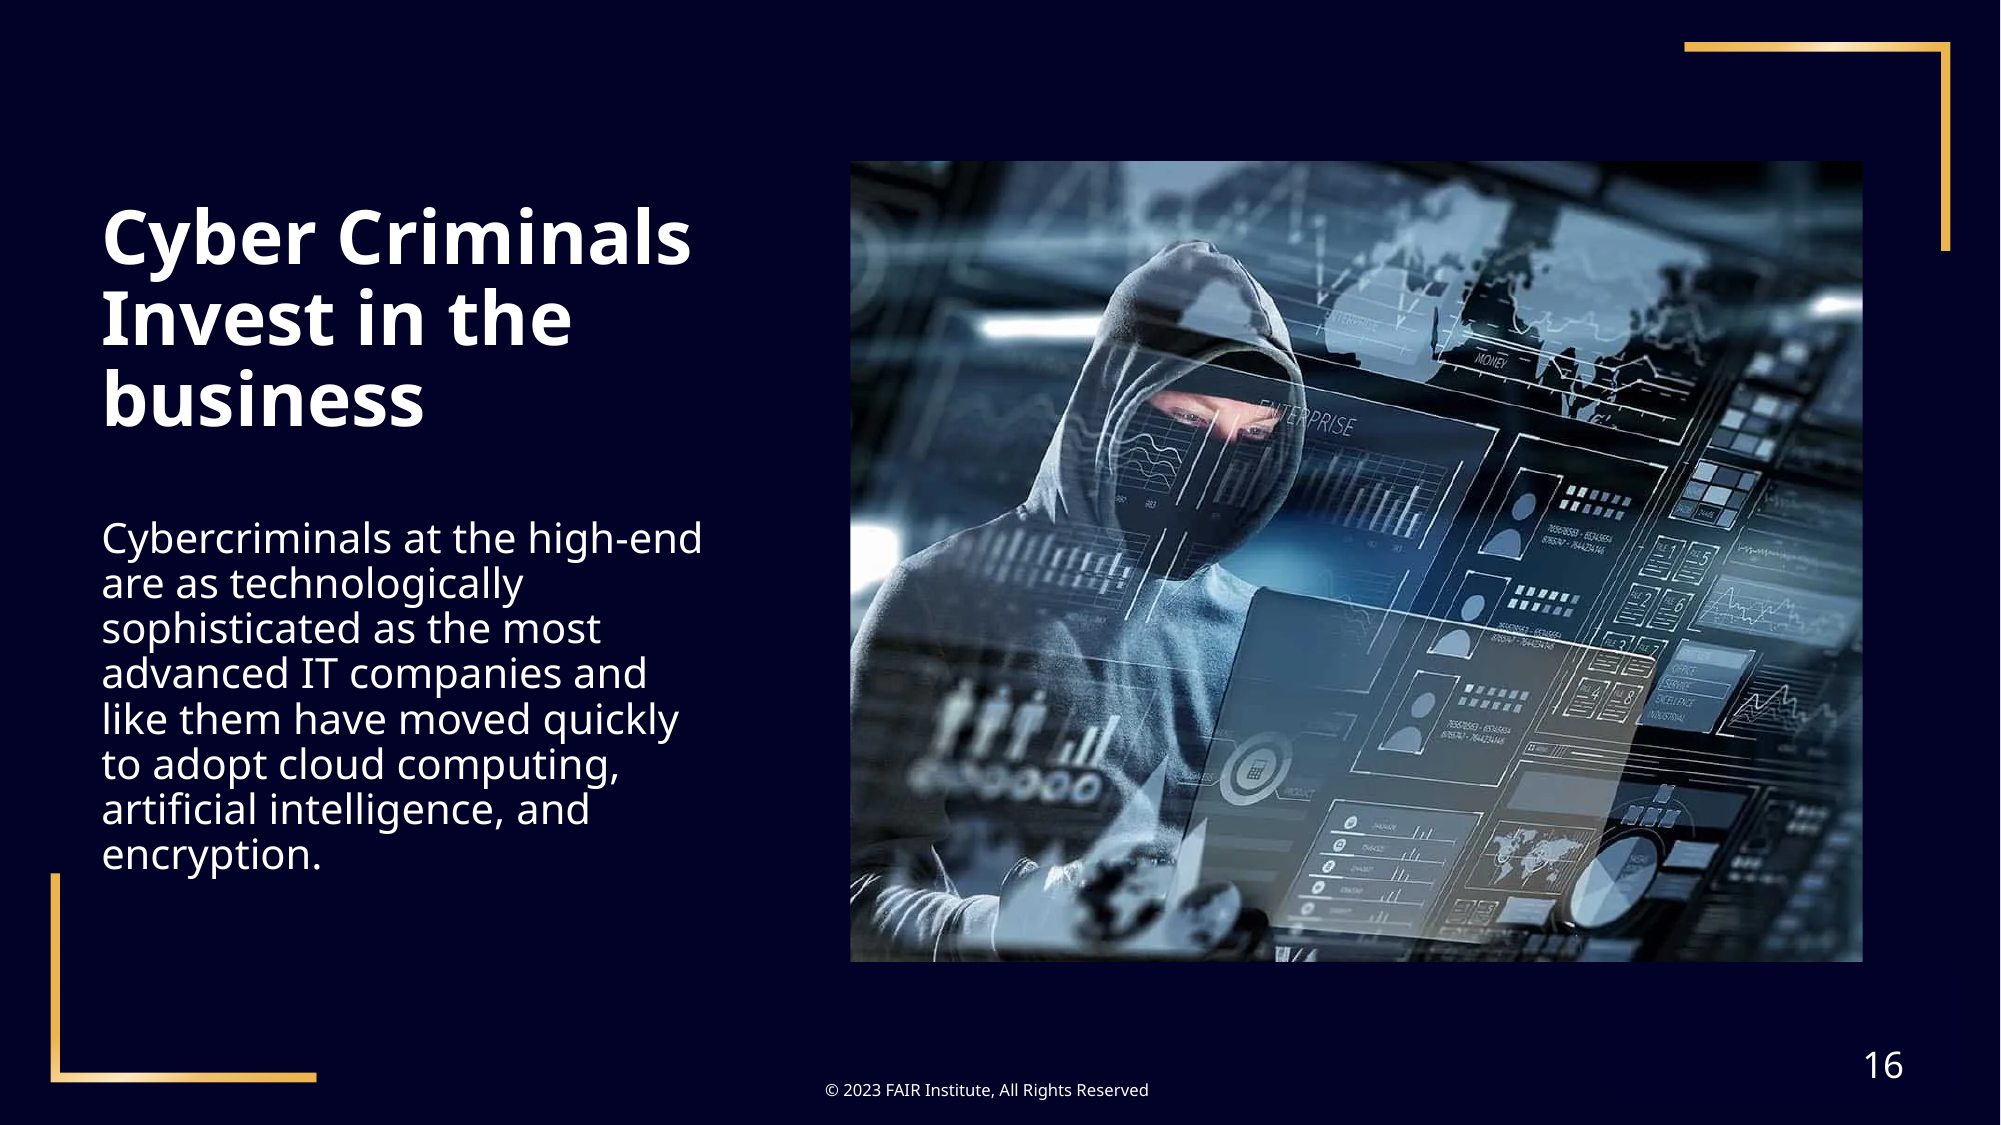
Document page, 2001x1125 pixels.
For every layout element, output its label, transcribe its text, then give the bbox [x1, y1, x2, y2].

slide_number 16 [1806, 1035, 1919, 1096]
picture [0, 0, 2001, 1125]
list Cybercriminals at the high-end are as technologically sophisticated as the most advanced IT companies and like them have moved quickly to adopt cloud computing, artificial intelligence, and encryption. [86, 510, 732, 994]
title Cyber Criminals Invest in the business [86, 146, 783, 450]
